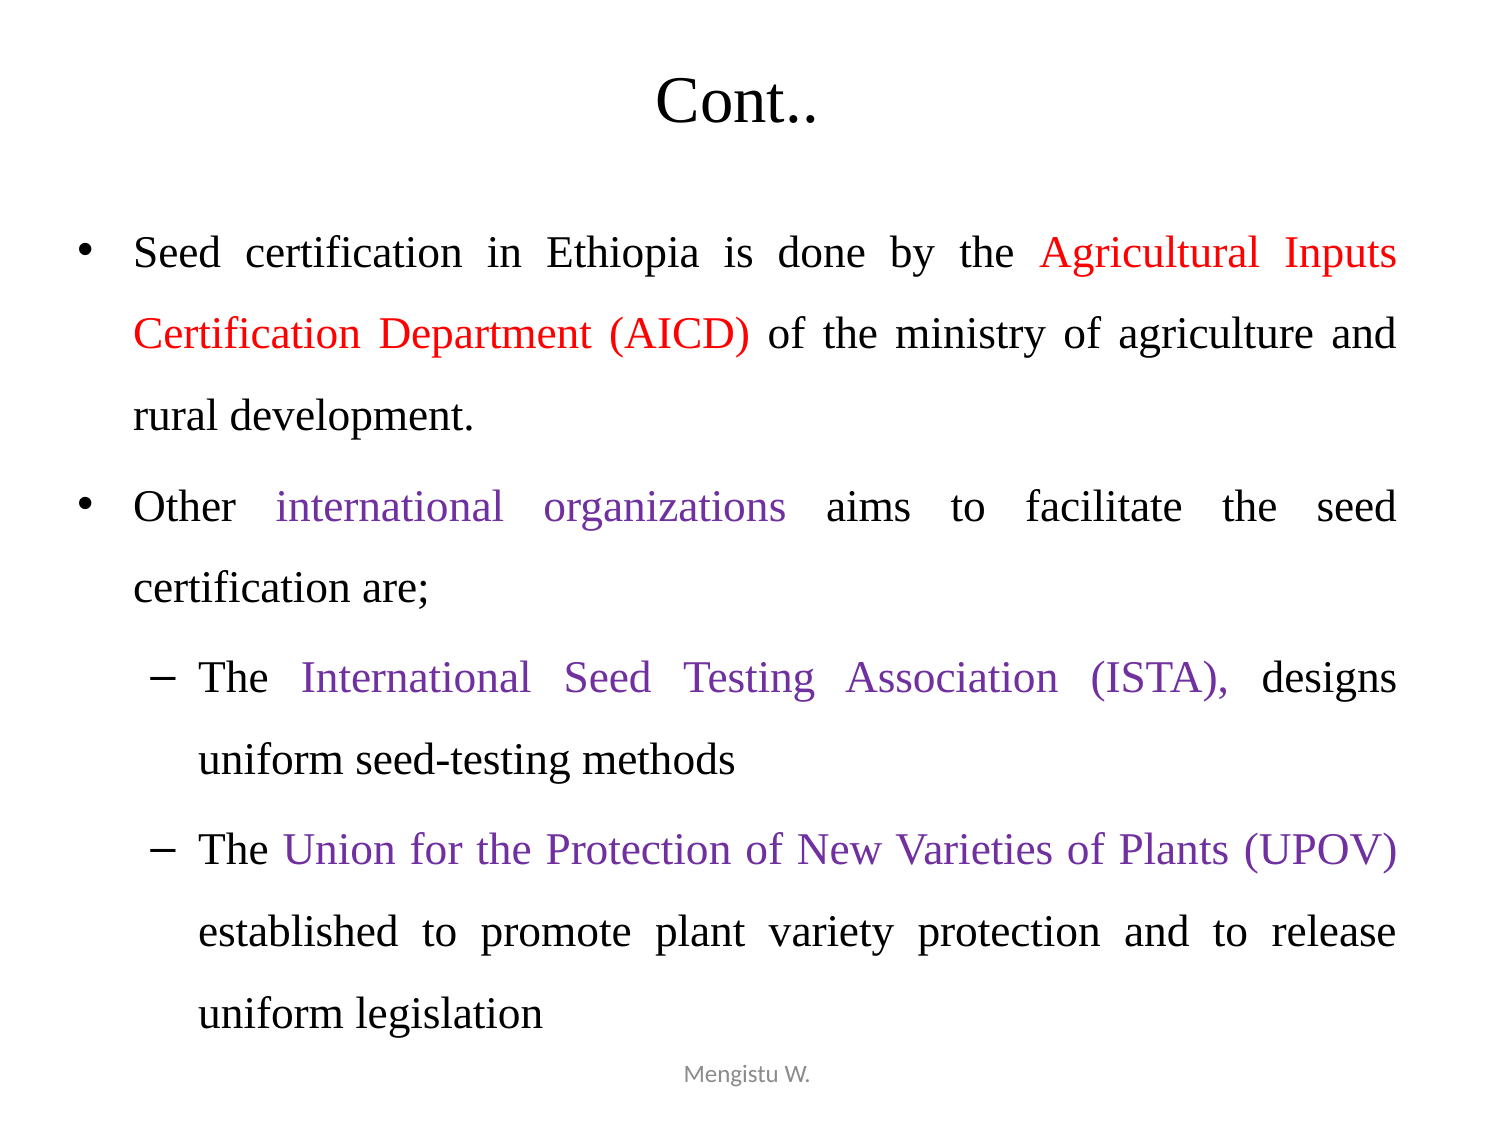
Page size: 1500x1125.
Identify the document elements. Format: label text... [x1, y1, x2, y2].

list Seed certification in Ethiopia is done by the Agricultural Inputs Certification Department (AICD) of the ministry of agriculture and rural development. Other international organizations aims to facilitate the seed certification are; The International Seed Testing Association (ISTA), designs uniform seed-testing methods The Union for the Protection of New Varieties of Plants (UPOV) established to promote plant variety protection and to release uniform legislation [62, 187, 1413, 1050]
footer Mengistu W. [512, 1042, 988, 1103]
title Cont.. [62, 2, 1413, 187]
